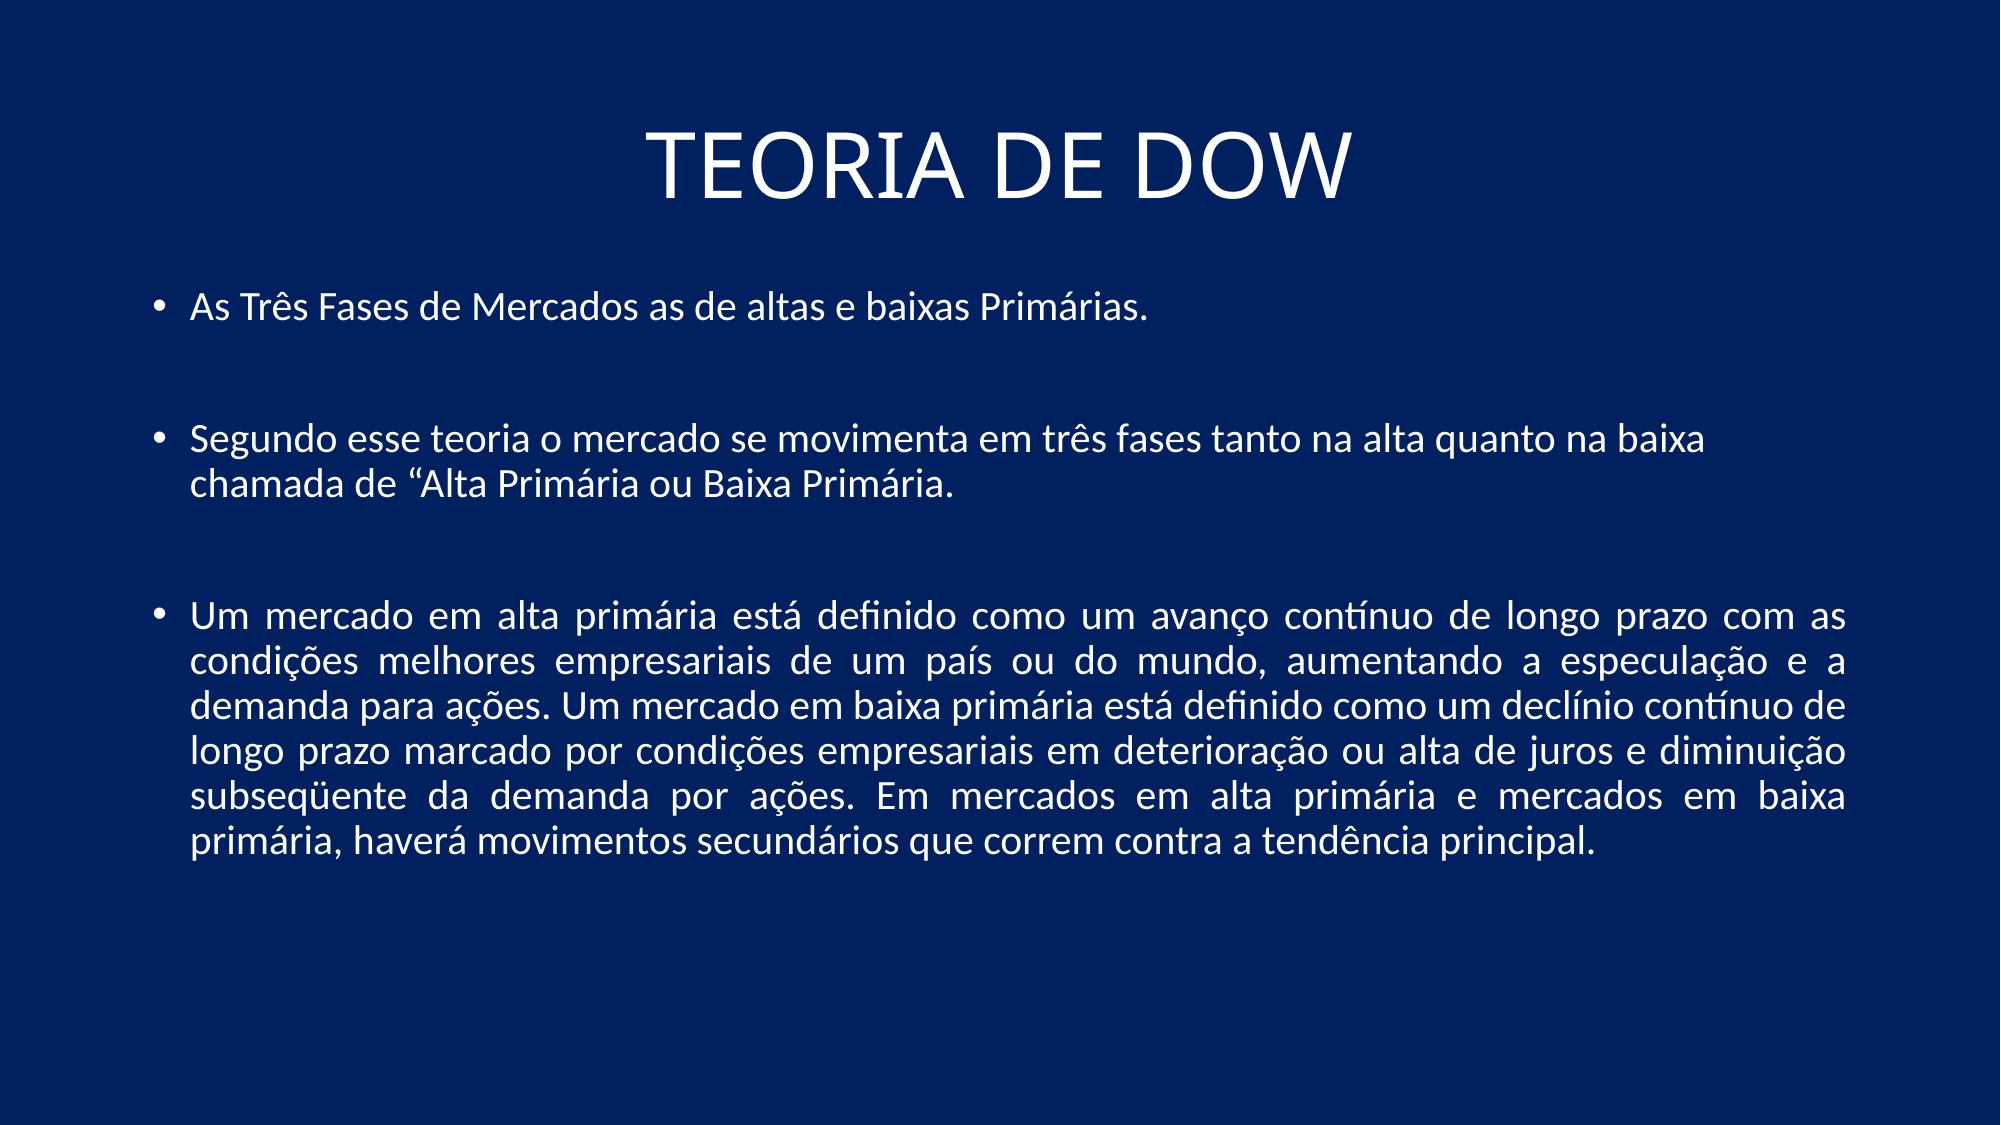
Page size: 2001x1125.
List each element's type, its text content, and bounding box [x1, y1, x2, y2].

list As Três Fases de Mercados as de altas e baixas Primárias. Segundo esse teoria o mercado se movimenta em três fases tanto na alta quanto na baixa chamada de “Alta Primária ou Baixa Primária. Um mercado em alta primária está definido como um avanço contínuo de longo prazo com as condições melhores empresariais de um país ou do mundo, aumentando a especulação e a demanda para ações. Um mercado em baixa primária está definido como um declínio contínuo de longo prazo marcado por condições empresariais em deterioração ou alta de juros e diminuição subseqüente da demanda por ações. Em mercados em alta primária e mercados em baixa primária, haverá movimentos secundários que correm contra a tendência principal. [137, 277, 1863, 992]
title TEORIA DE DOW [137, 59, 1863, 277]
